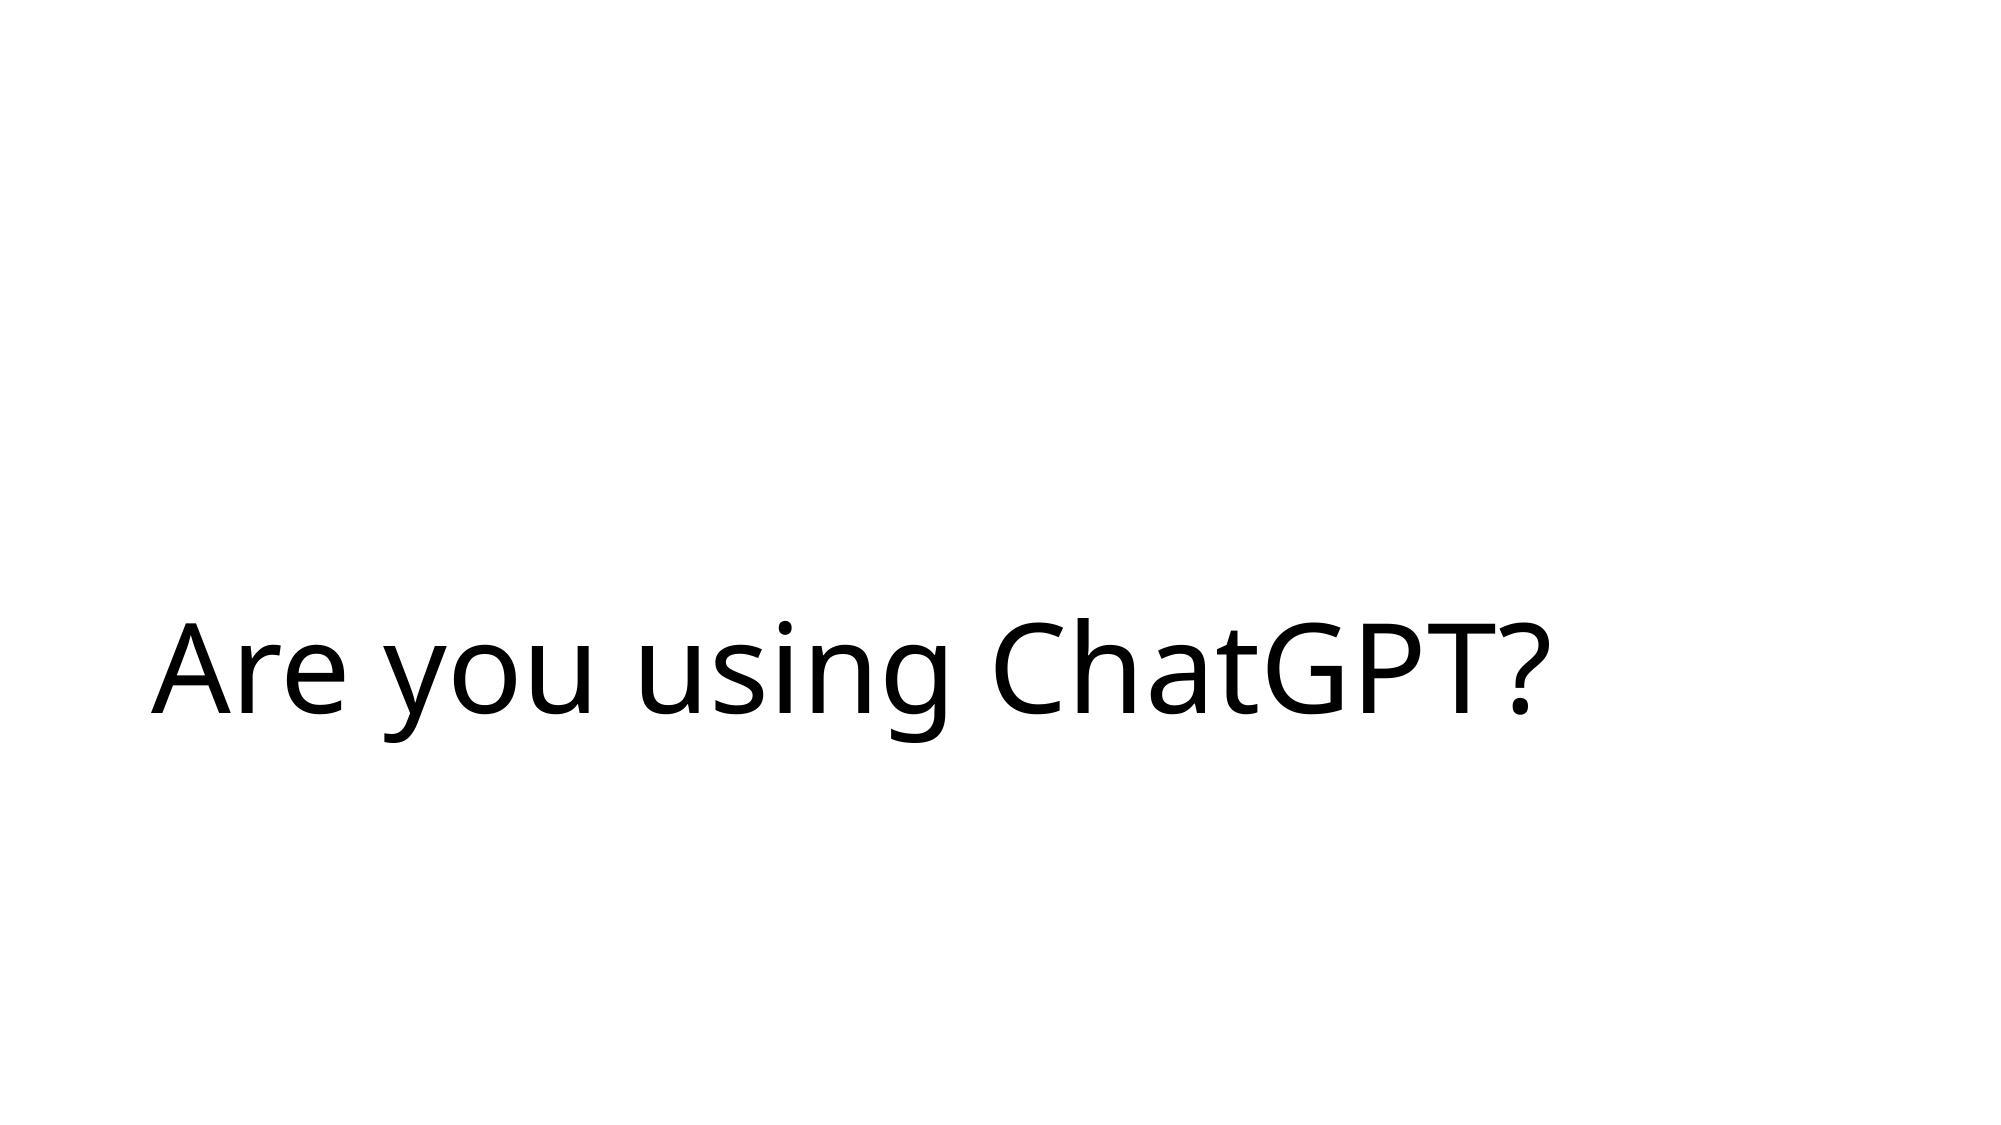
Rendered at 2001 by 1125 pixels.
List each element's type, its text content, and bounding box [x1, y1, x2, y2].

title Are you using ChatGPT? [136, 280, 1862, 749]
